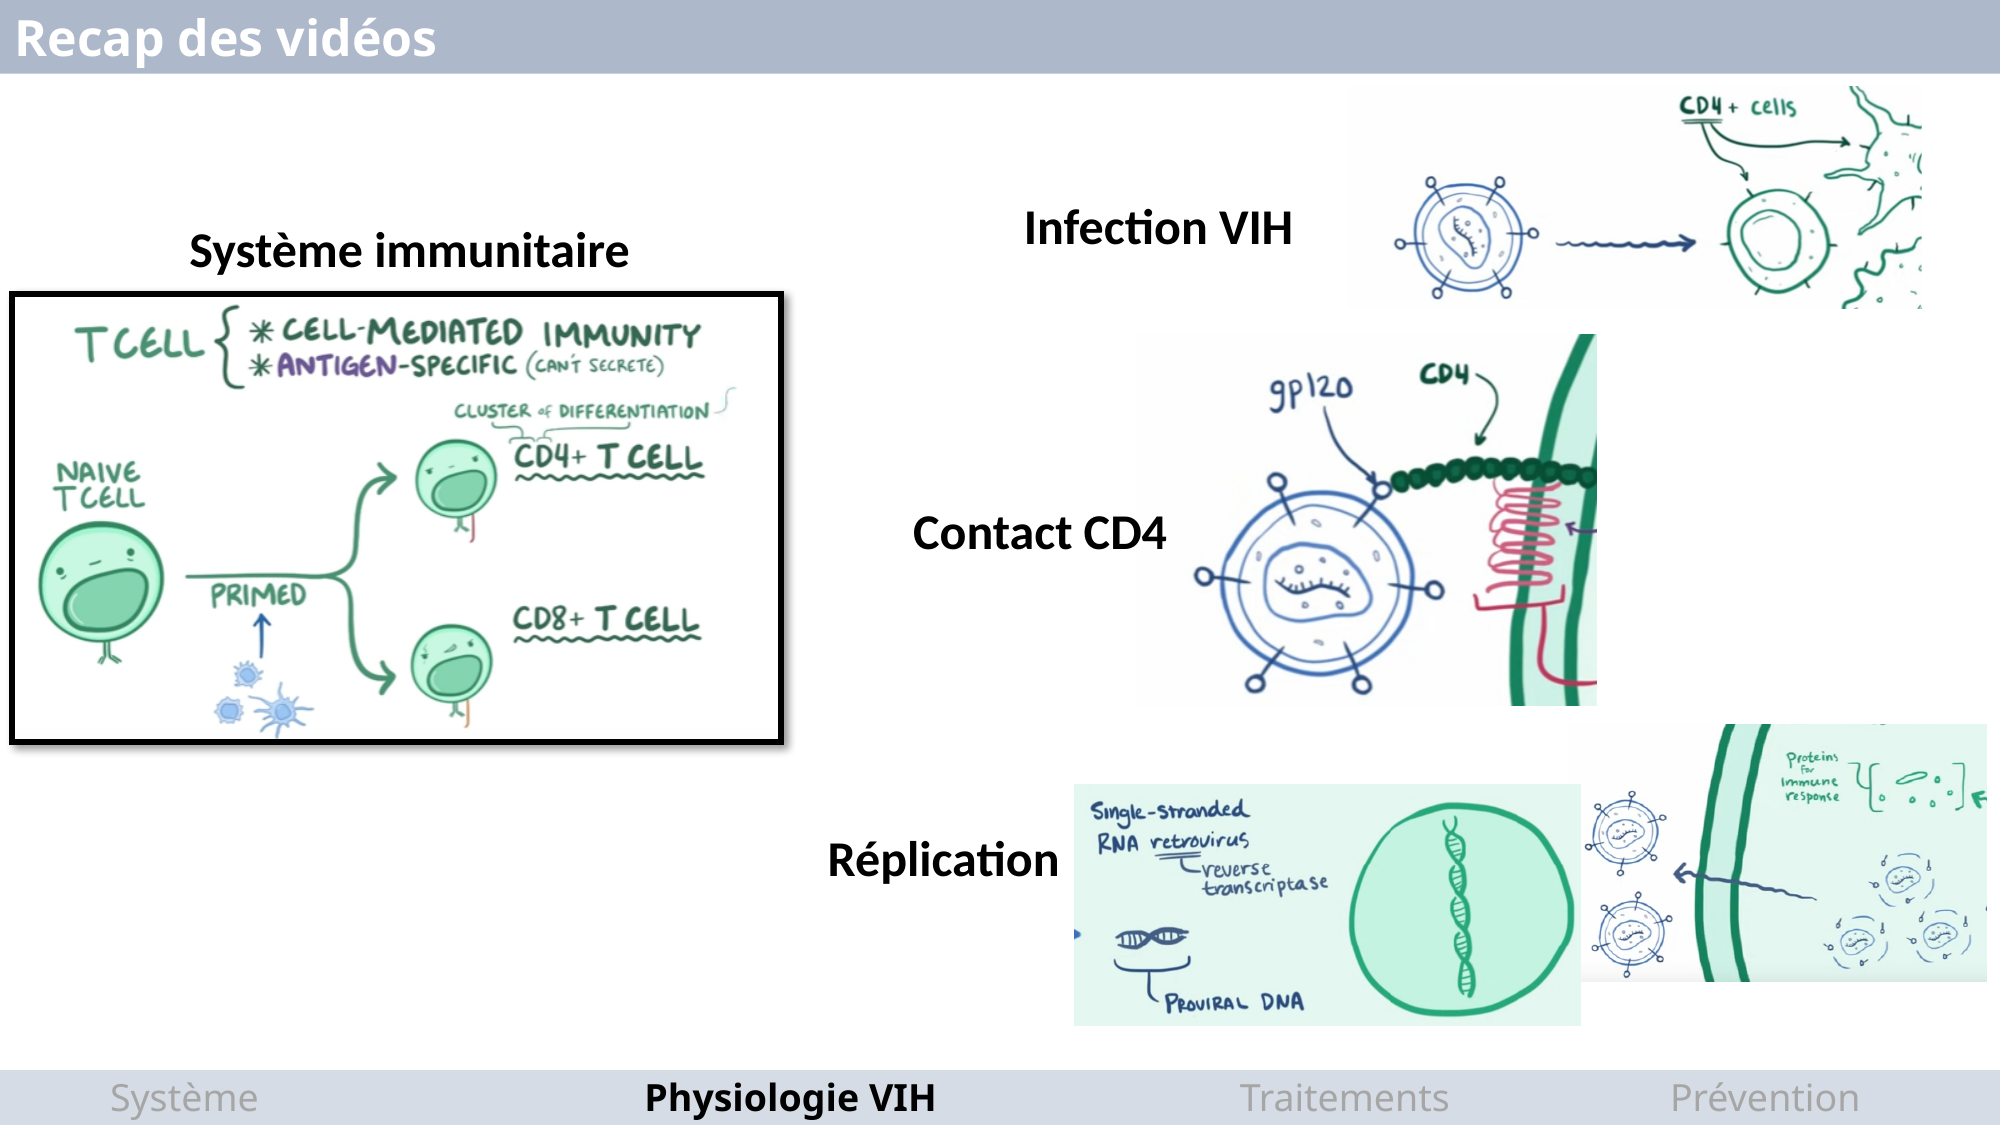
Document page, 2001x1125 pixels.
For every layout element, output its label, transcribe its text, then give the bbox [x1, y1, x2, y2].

text_box Réplication [769, 818, 1074, 894]
text_box Système immunitaire [0, 1066, 370, 1125]
text_box [1036, 1069, 1212, 1125]
text_box [1478, 1069, 1654, 1125]
text_box Physiologie VIH [546, 1066, 1036, 1125]
text_box [370, 1069, 546, 1125]
text_box Infection VIH [984, 186, 1333, 262]
picture [15, 296, 779, 739]
picture [1136, 334, 1597, 706]
text_box Prévention [1654, 1066, 1876, 1125]
text_box Recap des vidéos [0, 0, 2000, 75]
text_box [1876, 1069, 2000, 1125]
picture [1347, 86, 1922, 309]
text_box Contact CD4 [866, 492, 1136, 568]
text_box Système immunitaire [55, 209, 765, 285]
text_box Traitements [1212, 1066, 1478, 1125]
picture [1074, 724, 1987, 1026]
